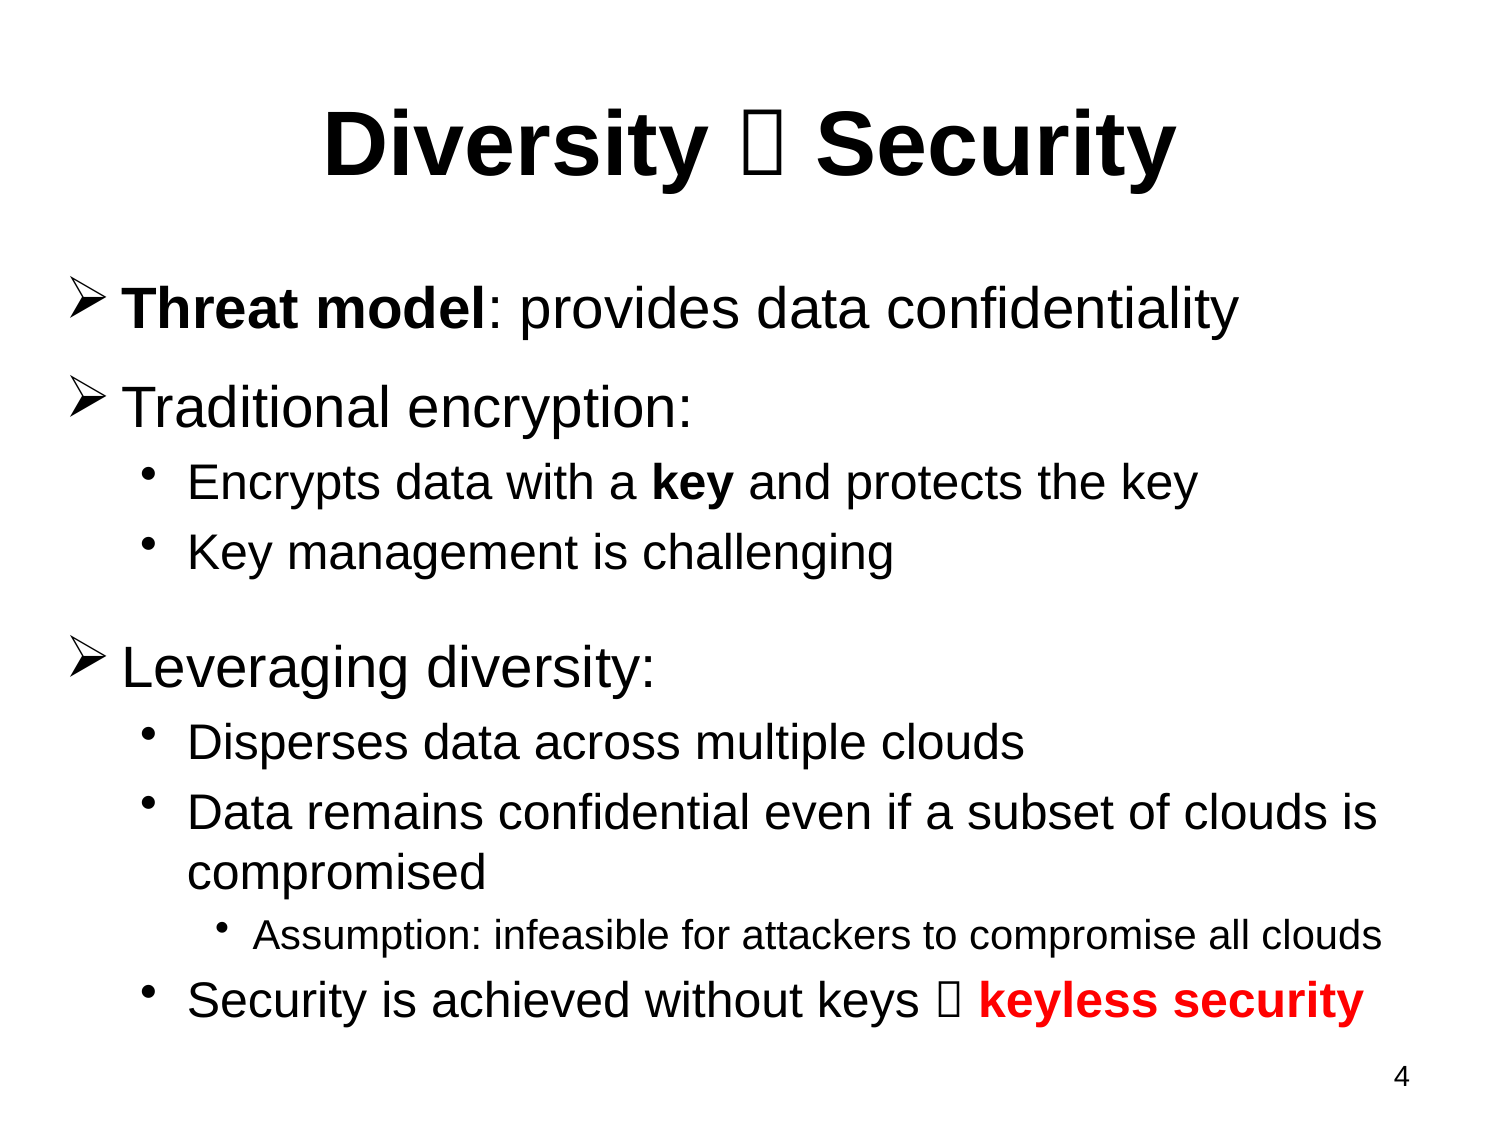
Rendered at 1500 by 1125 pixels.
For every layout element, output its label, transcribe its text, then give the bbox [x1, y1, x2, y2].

slide_number 4 [1074, 1050, 1425, 1103]
title Diversity  Security [75, 45, 1425, 233]
list Threat model: provides data confidentiality Traditional encryption: Encrypts data with a key and protects the key Key management is challenging Leveraging diversity: Disperses data across multiple clouds Data remains confidential even if a subset of clouds is compromised Assumption: infeasible for attackers to compromise all clouds Security is achieved without keys  keyless security [50, 262, 1438, 1088]
